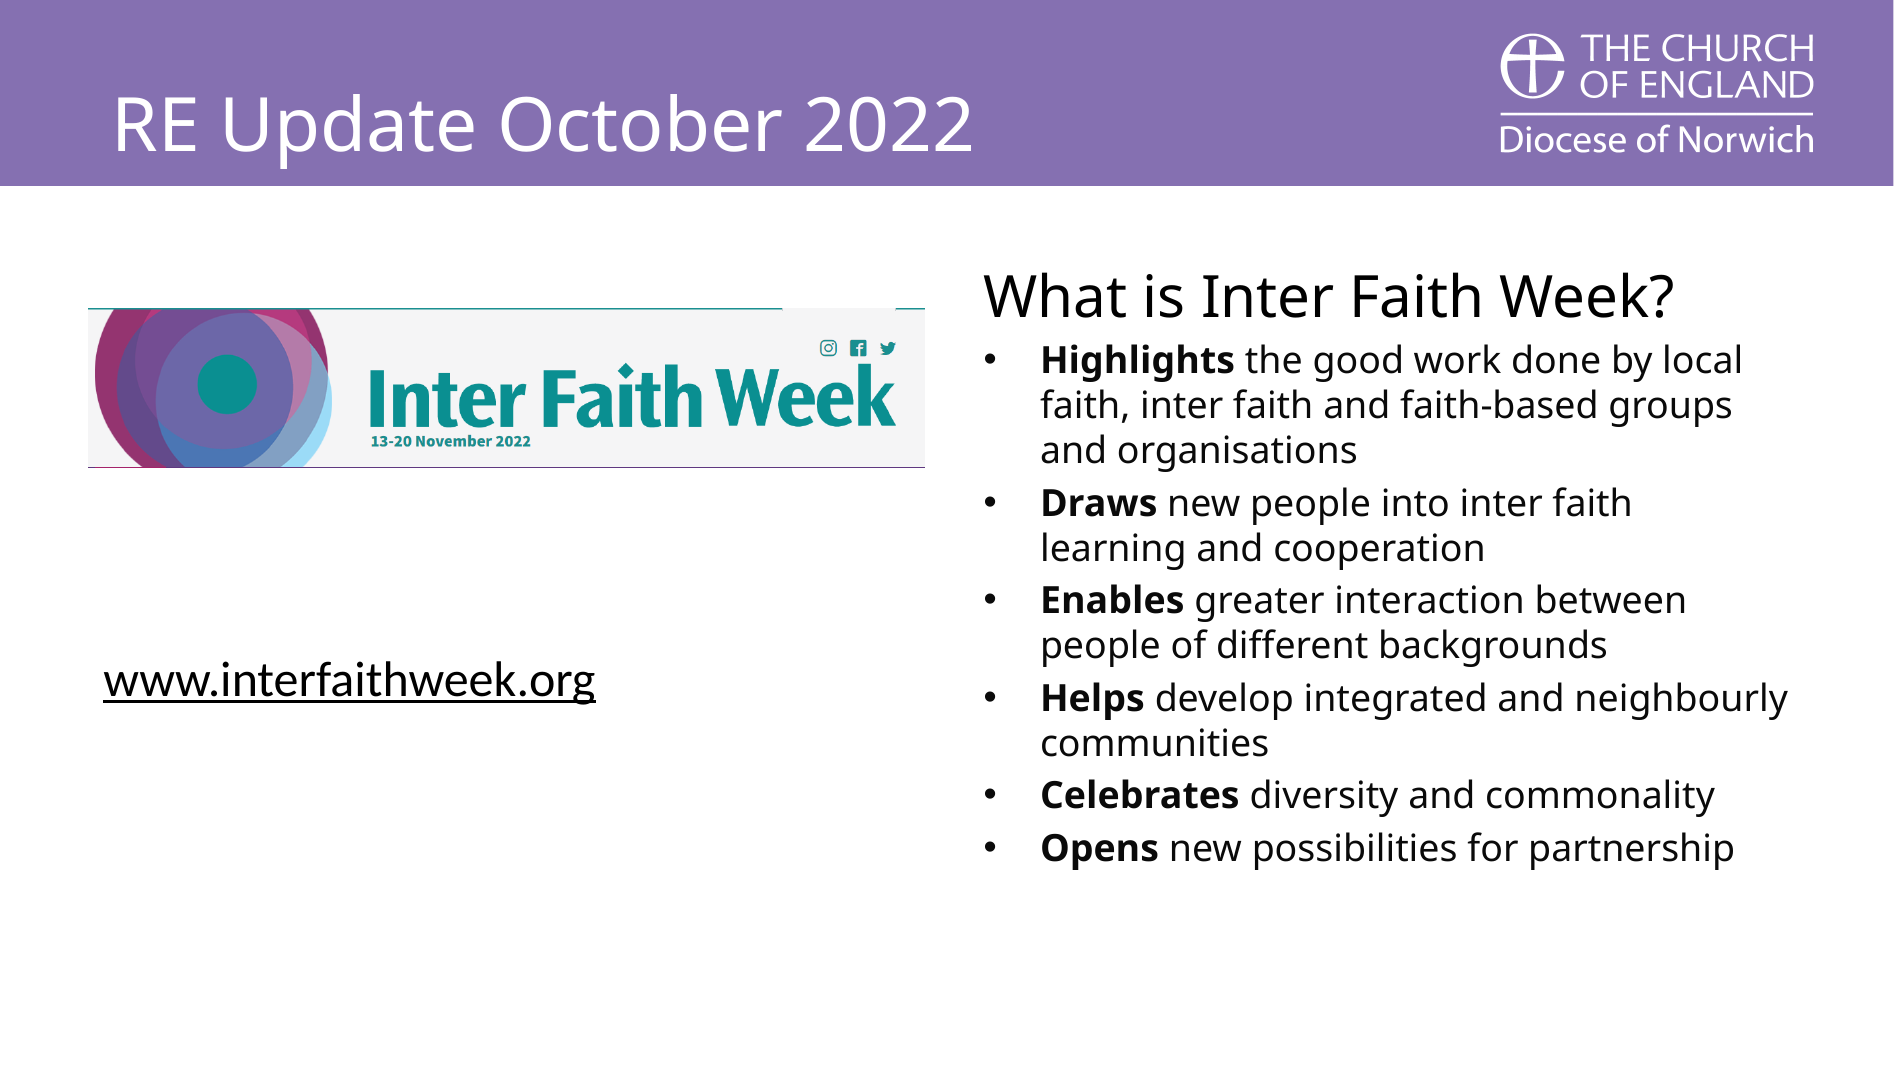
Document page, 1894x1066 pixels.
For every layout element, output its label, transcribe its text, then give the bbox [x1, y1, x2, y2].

picture [1478, 12, 1836, 174]
title RE Update October 2022 [96, 42, 1491, 174]
list What is Inter Faith Week? Highlights the good work done by local faith, inter faith and faith-based groups and organisations Draws new people into inter faith learning and cooperation Enables greater interaction between people of different backgrounds Helps develop integrated and neighbourly communities Celebrates diversity and commonality Opens new possibilities for partnership [968, 251, 1805, 955]
text_box www.interfaithweek.org [88, 638, 711, 714]
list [88, 307, 925, 469]
